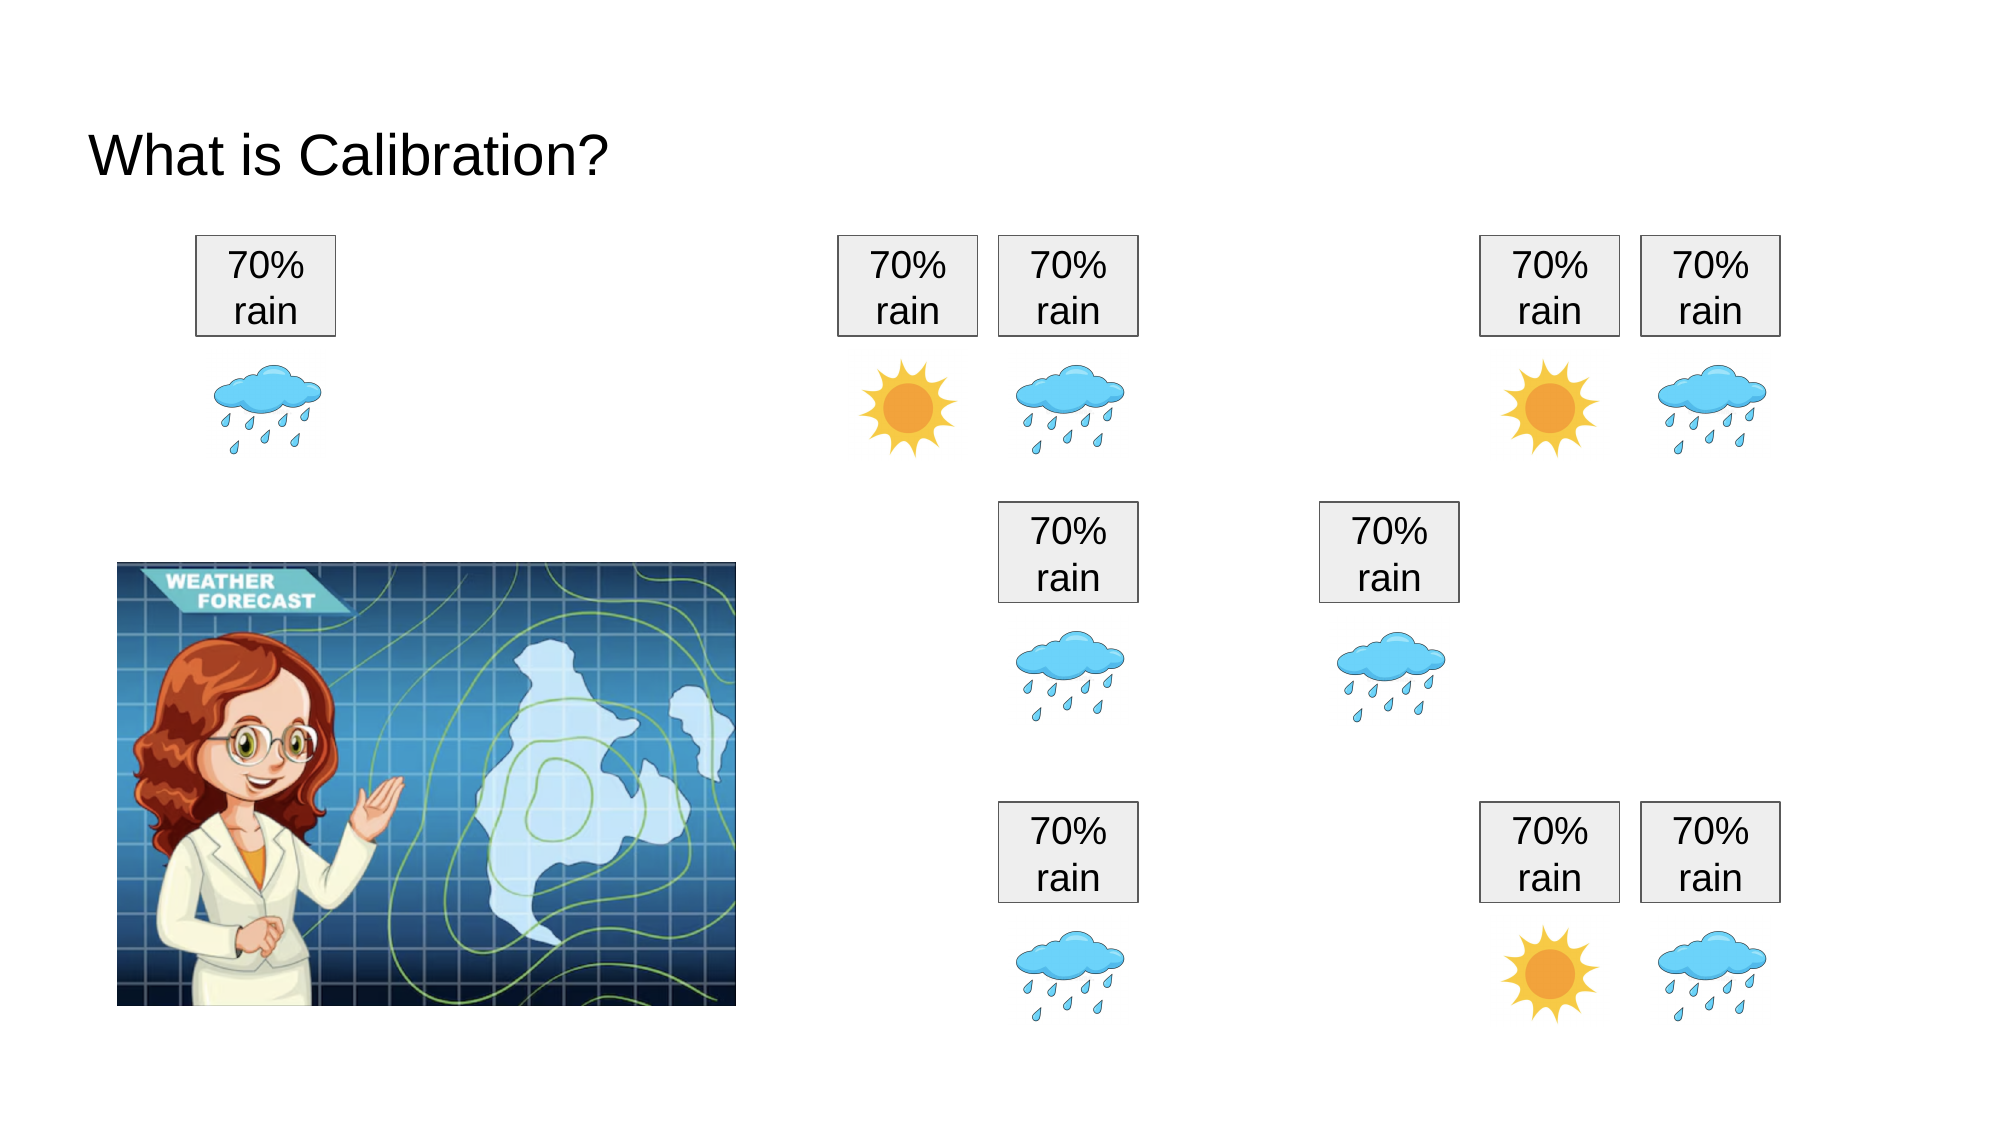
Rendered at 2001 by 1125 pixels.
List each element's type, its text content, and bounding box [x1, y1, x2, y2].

picture [205, 348, 326, 459]
text_box 70% rain [1319, 502, 1460, 603]
picture [1008, 348, 1129, 459]
picture [1008, 615, 1129, 725]
text_box 70% rain [1640, 235, 1781, 337]
text_box 70% rain [998, 502, 1139, 603]
text_box 70% rain [998, 802, 1139, 903]
picture [1329, 616, 1450, 727]
text_box 70% rain [1640, 802, 1781, 903]
text_box 70% rain [998, 235, 1139, 337]
picture [1008, 915, 1129, 1025]
picture [1650, 348, 1771, 459]
picture [1490, 348, 1610, 461]
picture [1490, 915, 1610, 1028]
text_box 70% rain [196, 235, 336, 337]
picture [848, 348, 968, 461]
text_box 70% rain [1480, 802, 1620, 903]
picture [1650, 915, 1771, 1025]
picture [116, 562, 736, 1007]
text_box 70% rain [838, 235, 978, 337]
title What is Calibration? [68, 97, 1932, 223]
text_box 70% rain [1480, 235, 1620, 337]
